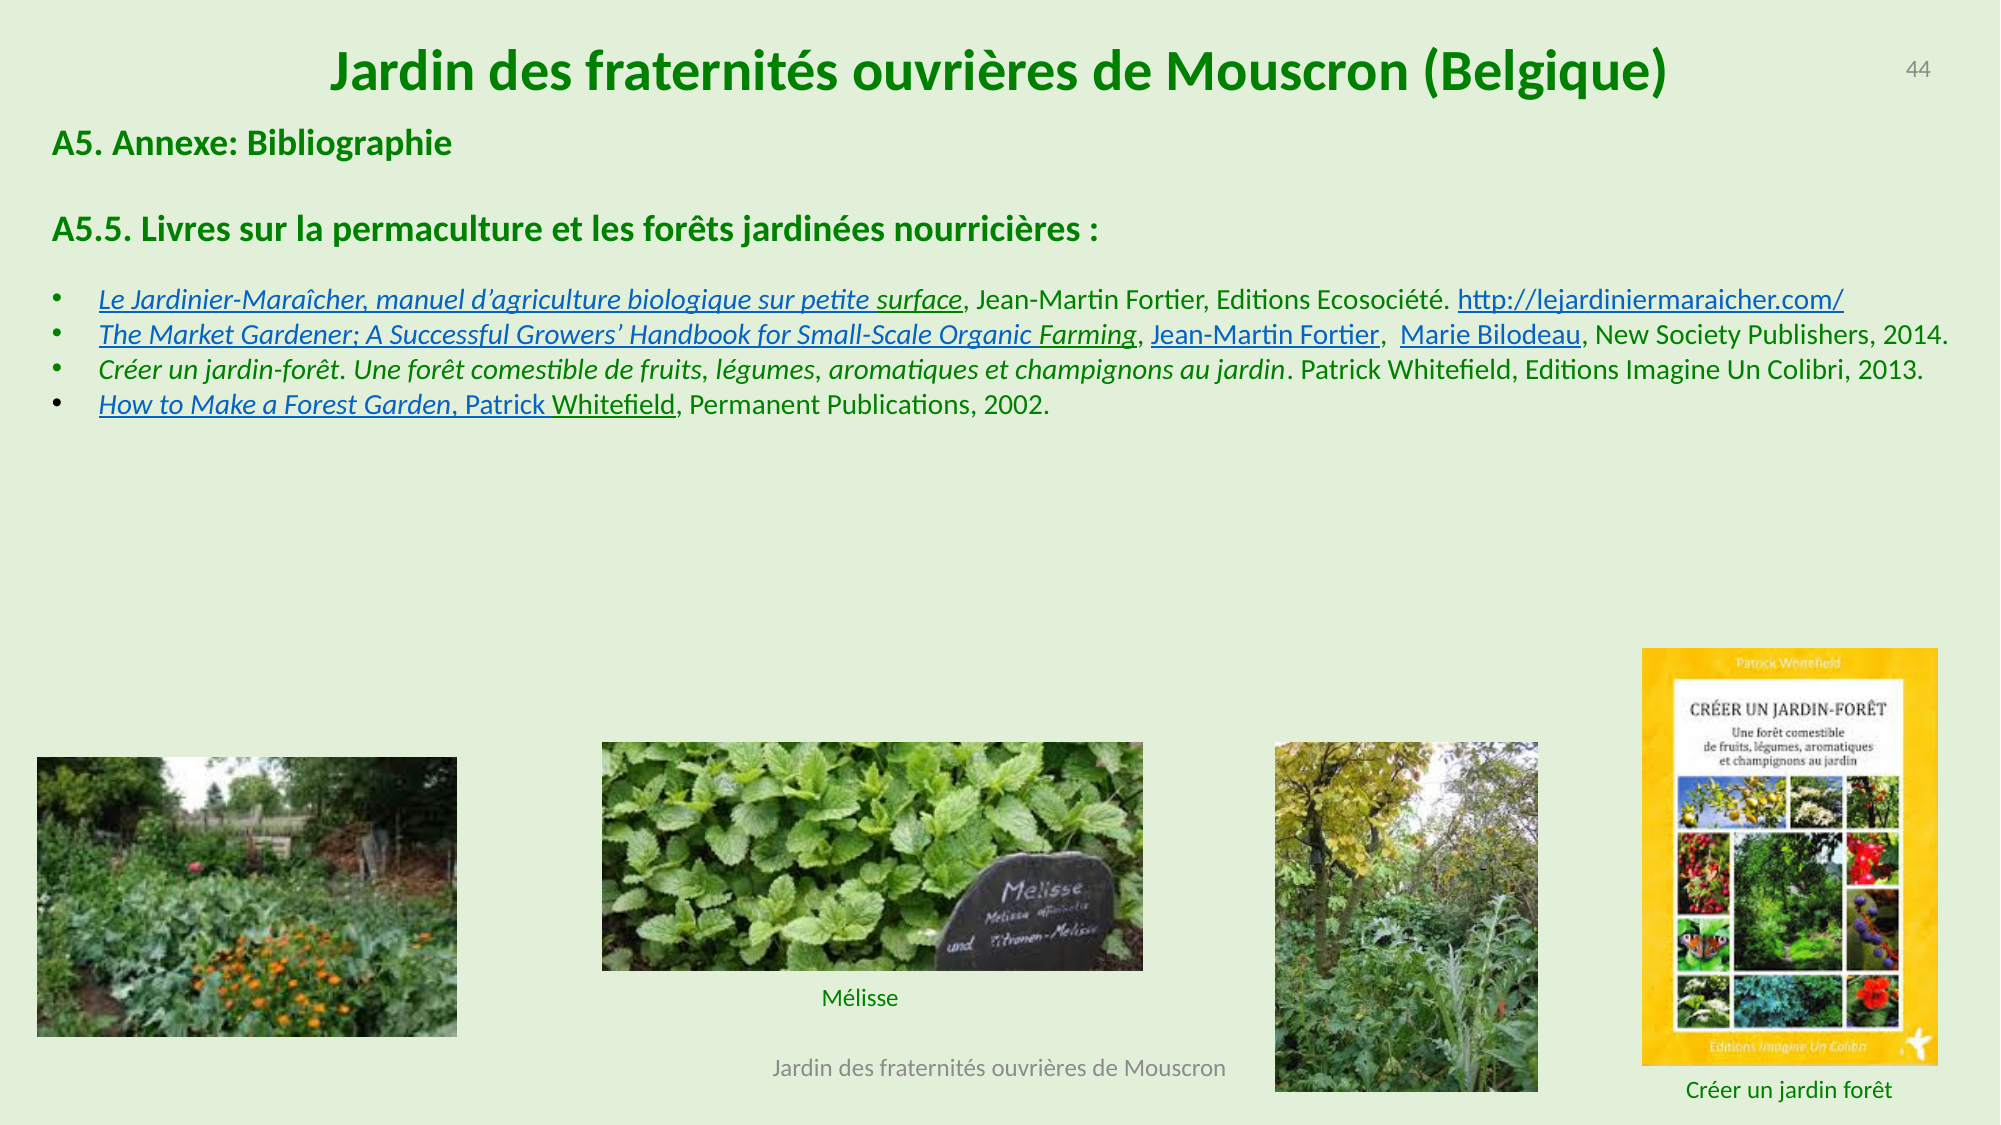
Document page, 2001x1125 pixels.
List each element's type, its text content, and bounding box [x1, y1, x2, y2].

slide_number 44 [1836, 43, 1947, 92]
picture [37, 757, 457, 1037]
text_box Jardin des fraternités ouvrières de Mouscron (Belgique) [183, 24, 1817, 110]
picture [602, 742, 1143, 972]
text_box A5.5. Livres sur la permaculture et les forêts jardinées nourricières : [37, 196, 1168, 257]
footer Jardin des fraternités ouvrières de Mouscron [662, 1036, 1338, 1097]
picture [1642, 648, 1938, 1066]
text_box Mélisse [806, 973, 914, 1019]
text_box Créer un jardin forêt [1671, 1066, 1909, 1112]
text_box Le Jardinier-Maraîcher, manuel d’agriculture biologique sur petite surface, Jean-Martin Fortier, Editions Ecosociété. http://lejardiniermaraicher.com/ The Market Gardener; A Successful Growers’ Handbook for Small-Scale Organic Farming, Jean-Martin Fortier, Marie Bilodeau, New Society Publishers, 2014. Créer un jardin-forêt. Une forêt comestible de fruits, légumes, aromatiques et champignons au jardin. Patrick Whitefield, Editions Imagine Un Colibri, 2013. How to Make a Forest Garden, Patrick Whitefield, Permanent Publications, 2002. [37, 272, 1981, 428]
text_box A5. Annexe: Bibliographie [37, 110, 615, 171]
picture [1275, 742, 1538, 1092]
